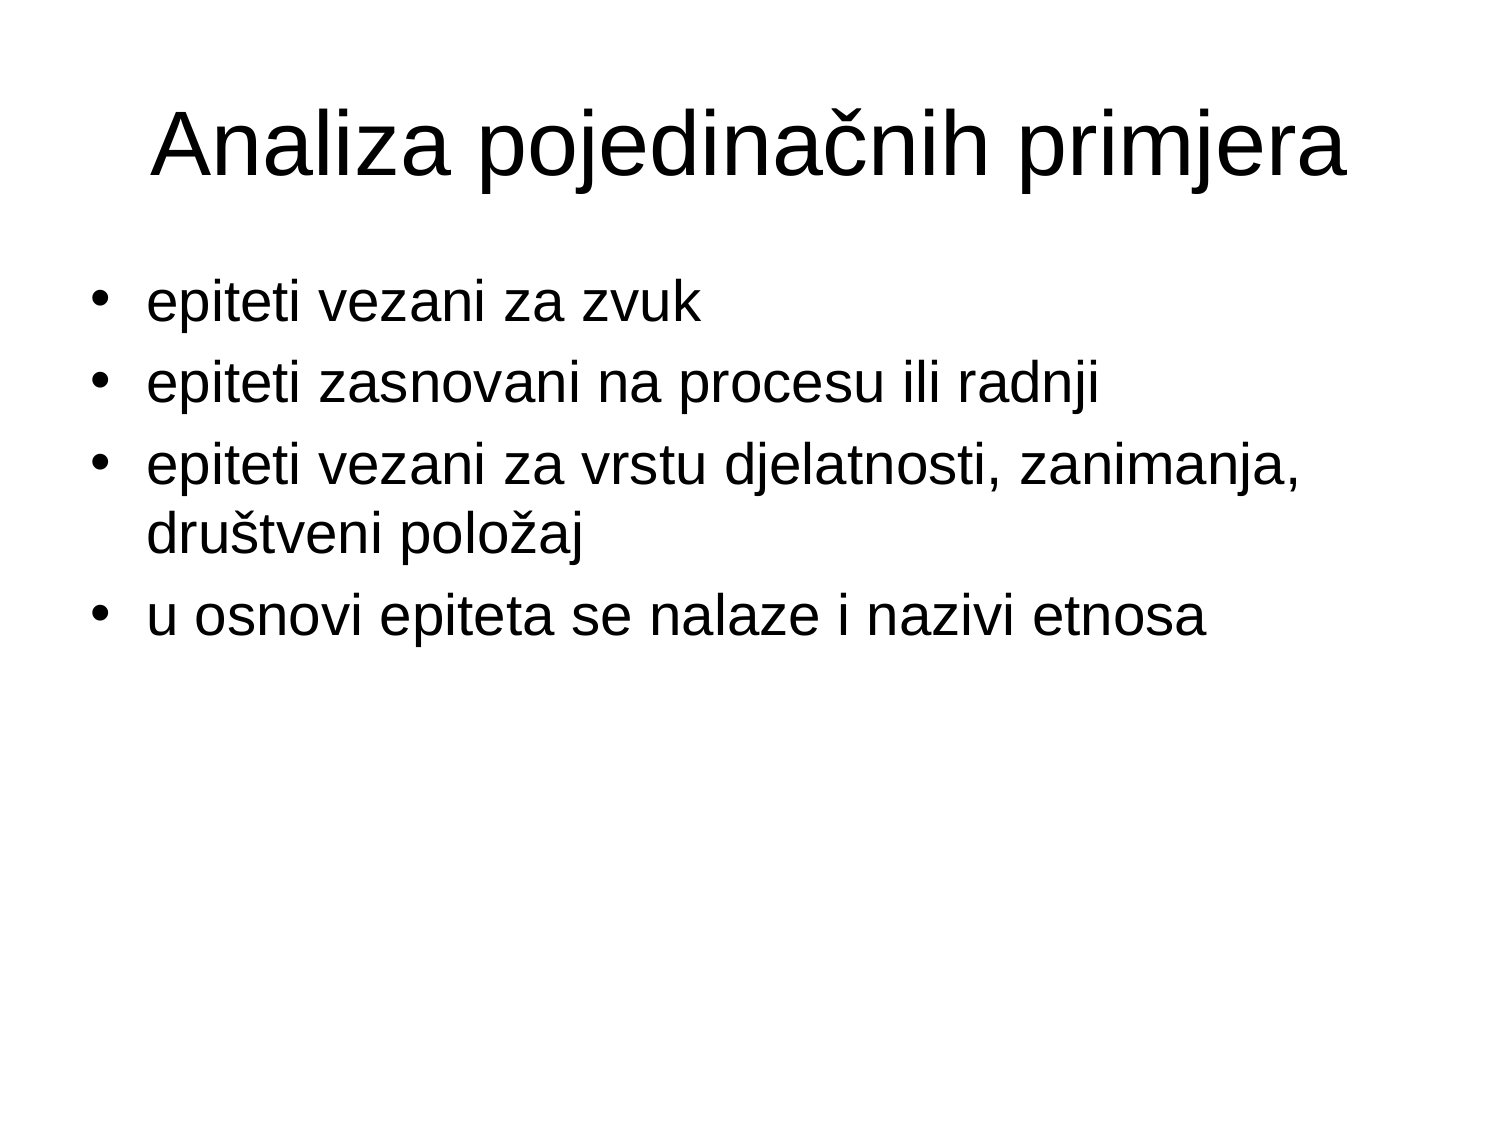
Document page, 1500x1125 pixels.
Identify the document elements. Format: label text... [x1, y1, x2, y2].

title Analiza pojedinačnih primjera [75, 45, 1425, 233]
list epiteti vezani za zvuk epiteti zasnovani na procesu ili radnji epiteti vezani za vrstu djelatnosti, zanimanja, društveni položaj u osnovi epiteta se nalaze i nazivi etnosa [75, 255, 1425, 1047]
